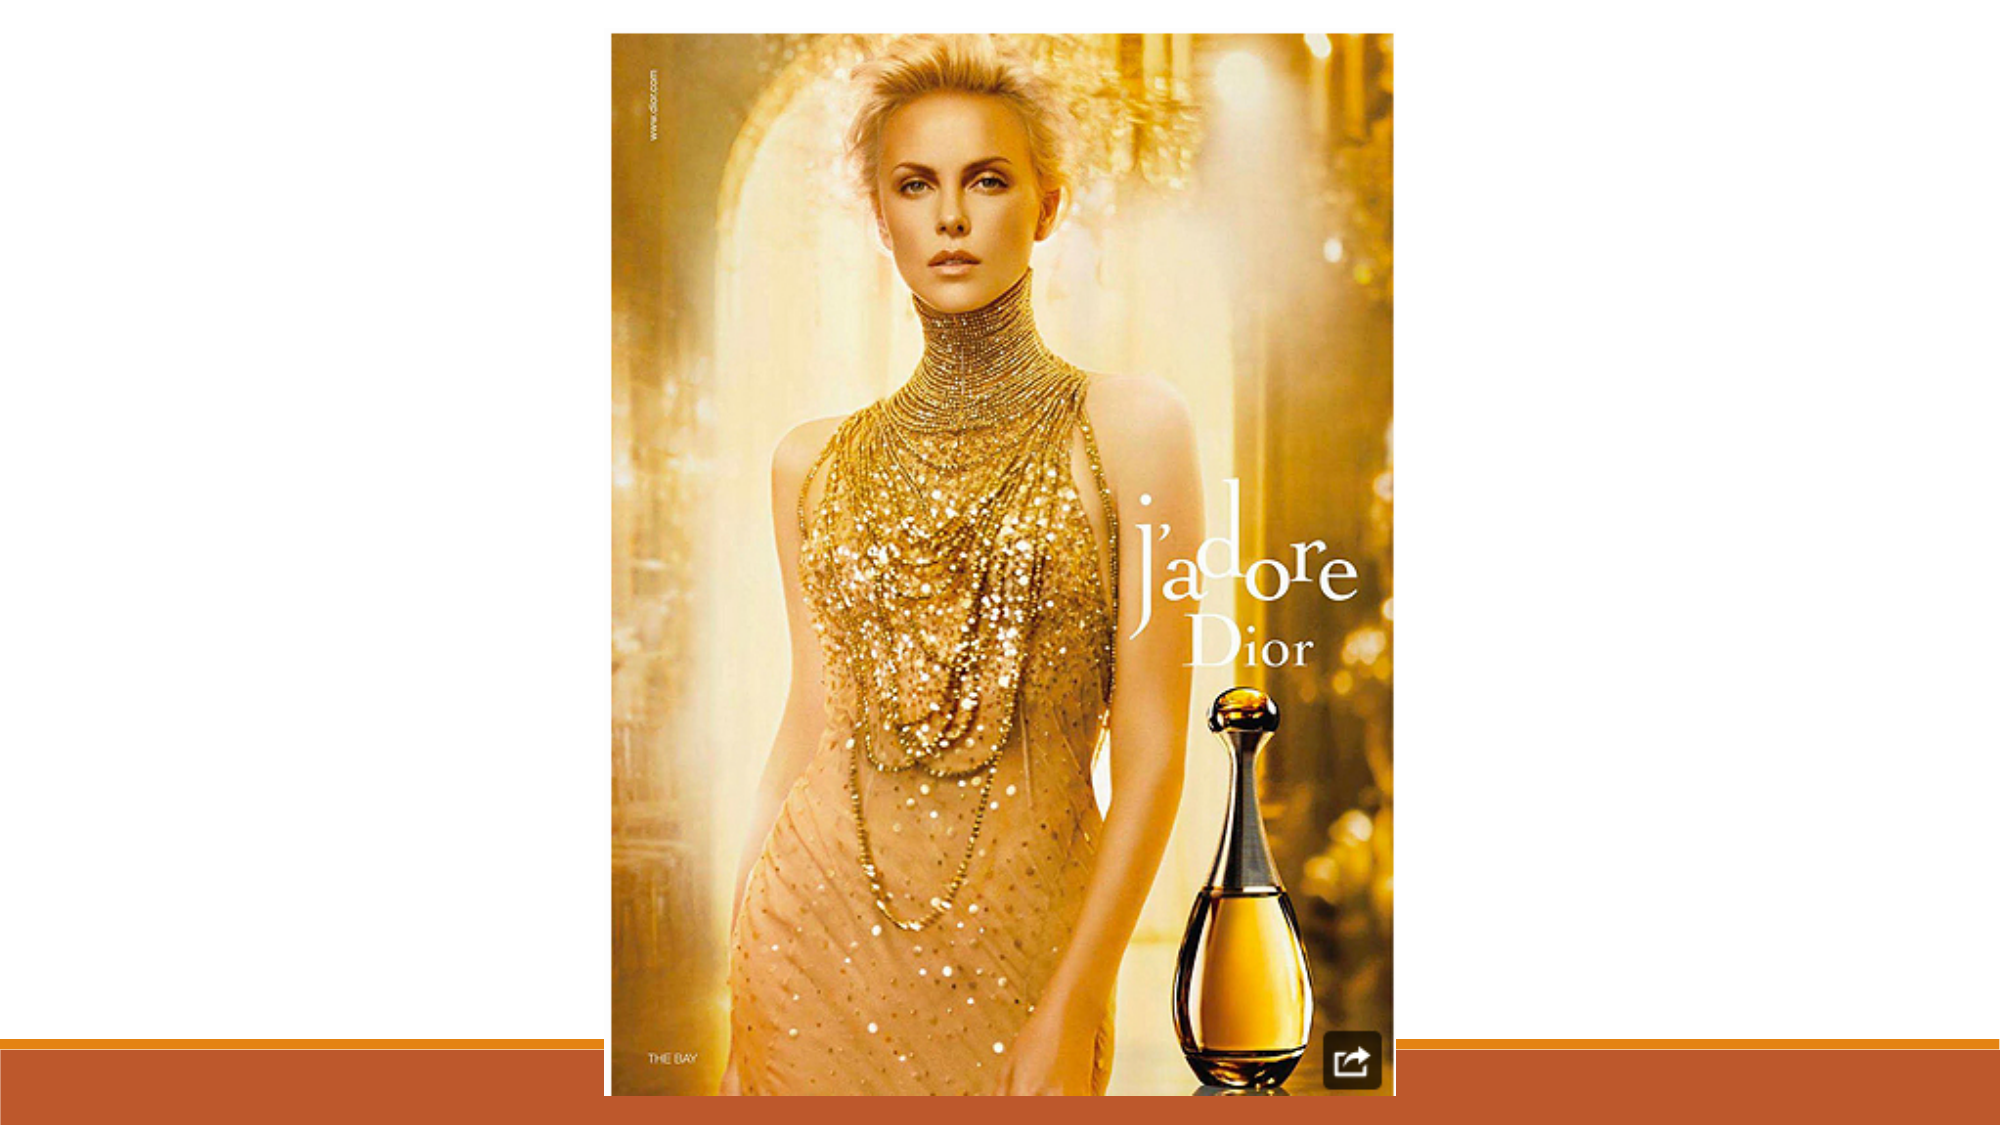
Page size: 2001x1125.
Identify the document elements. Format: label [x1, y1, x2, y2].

picture [603, 28, 1397, 1097]
